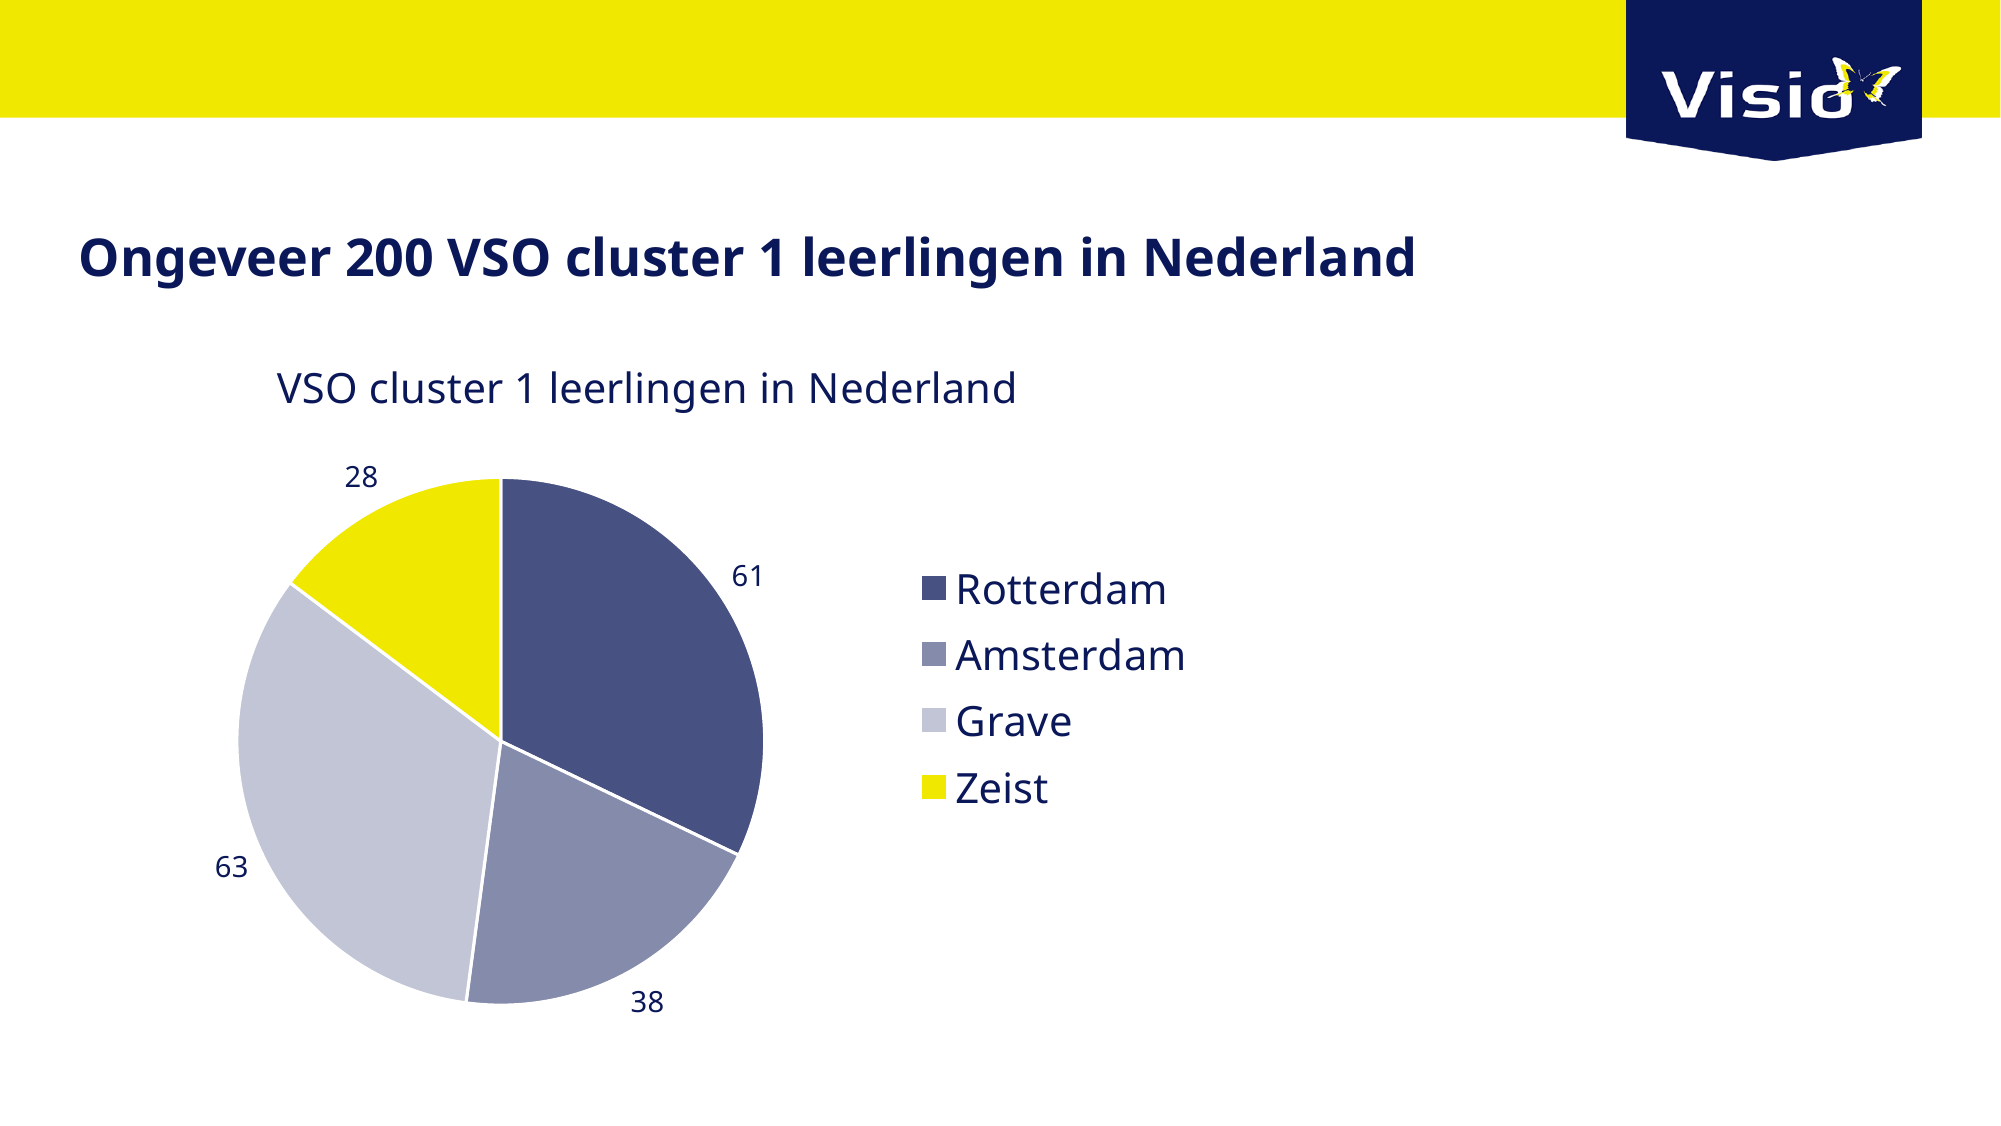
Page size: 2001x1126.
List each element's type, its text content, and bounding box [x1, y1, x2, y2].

chart [82, 322, 1214, 1053]
picture [1626, 0, 1922, 161]
title Ongeveer 200 VSO cluster 1 leerlingen in Nederland [78, 224, 1922, 315]
